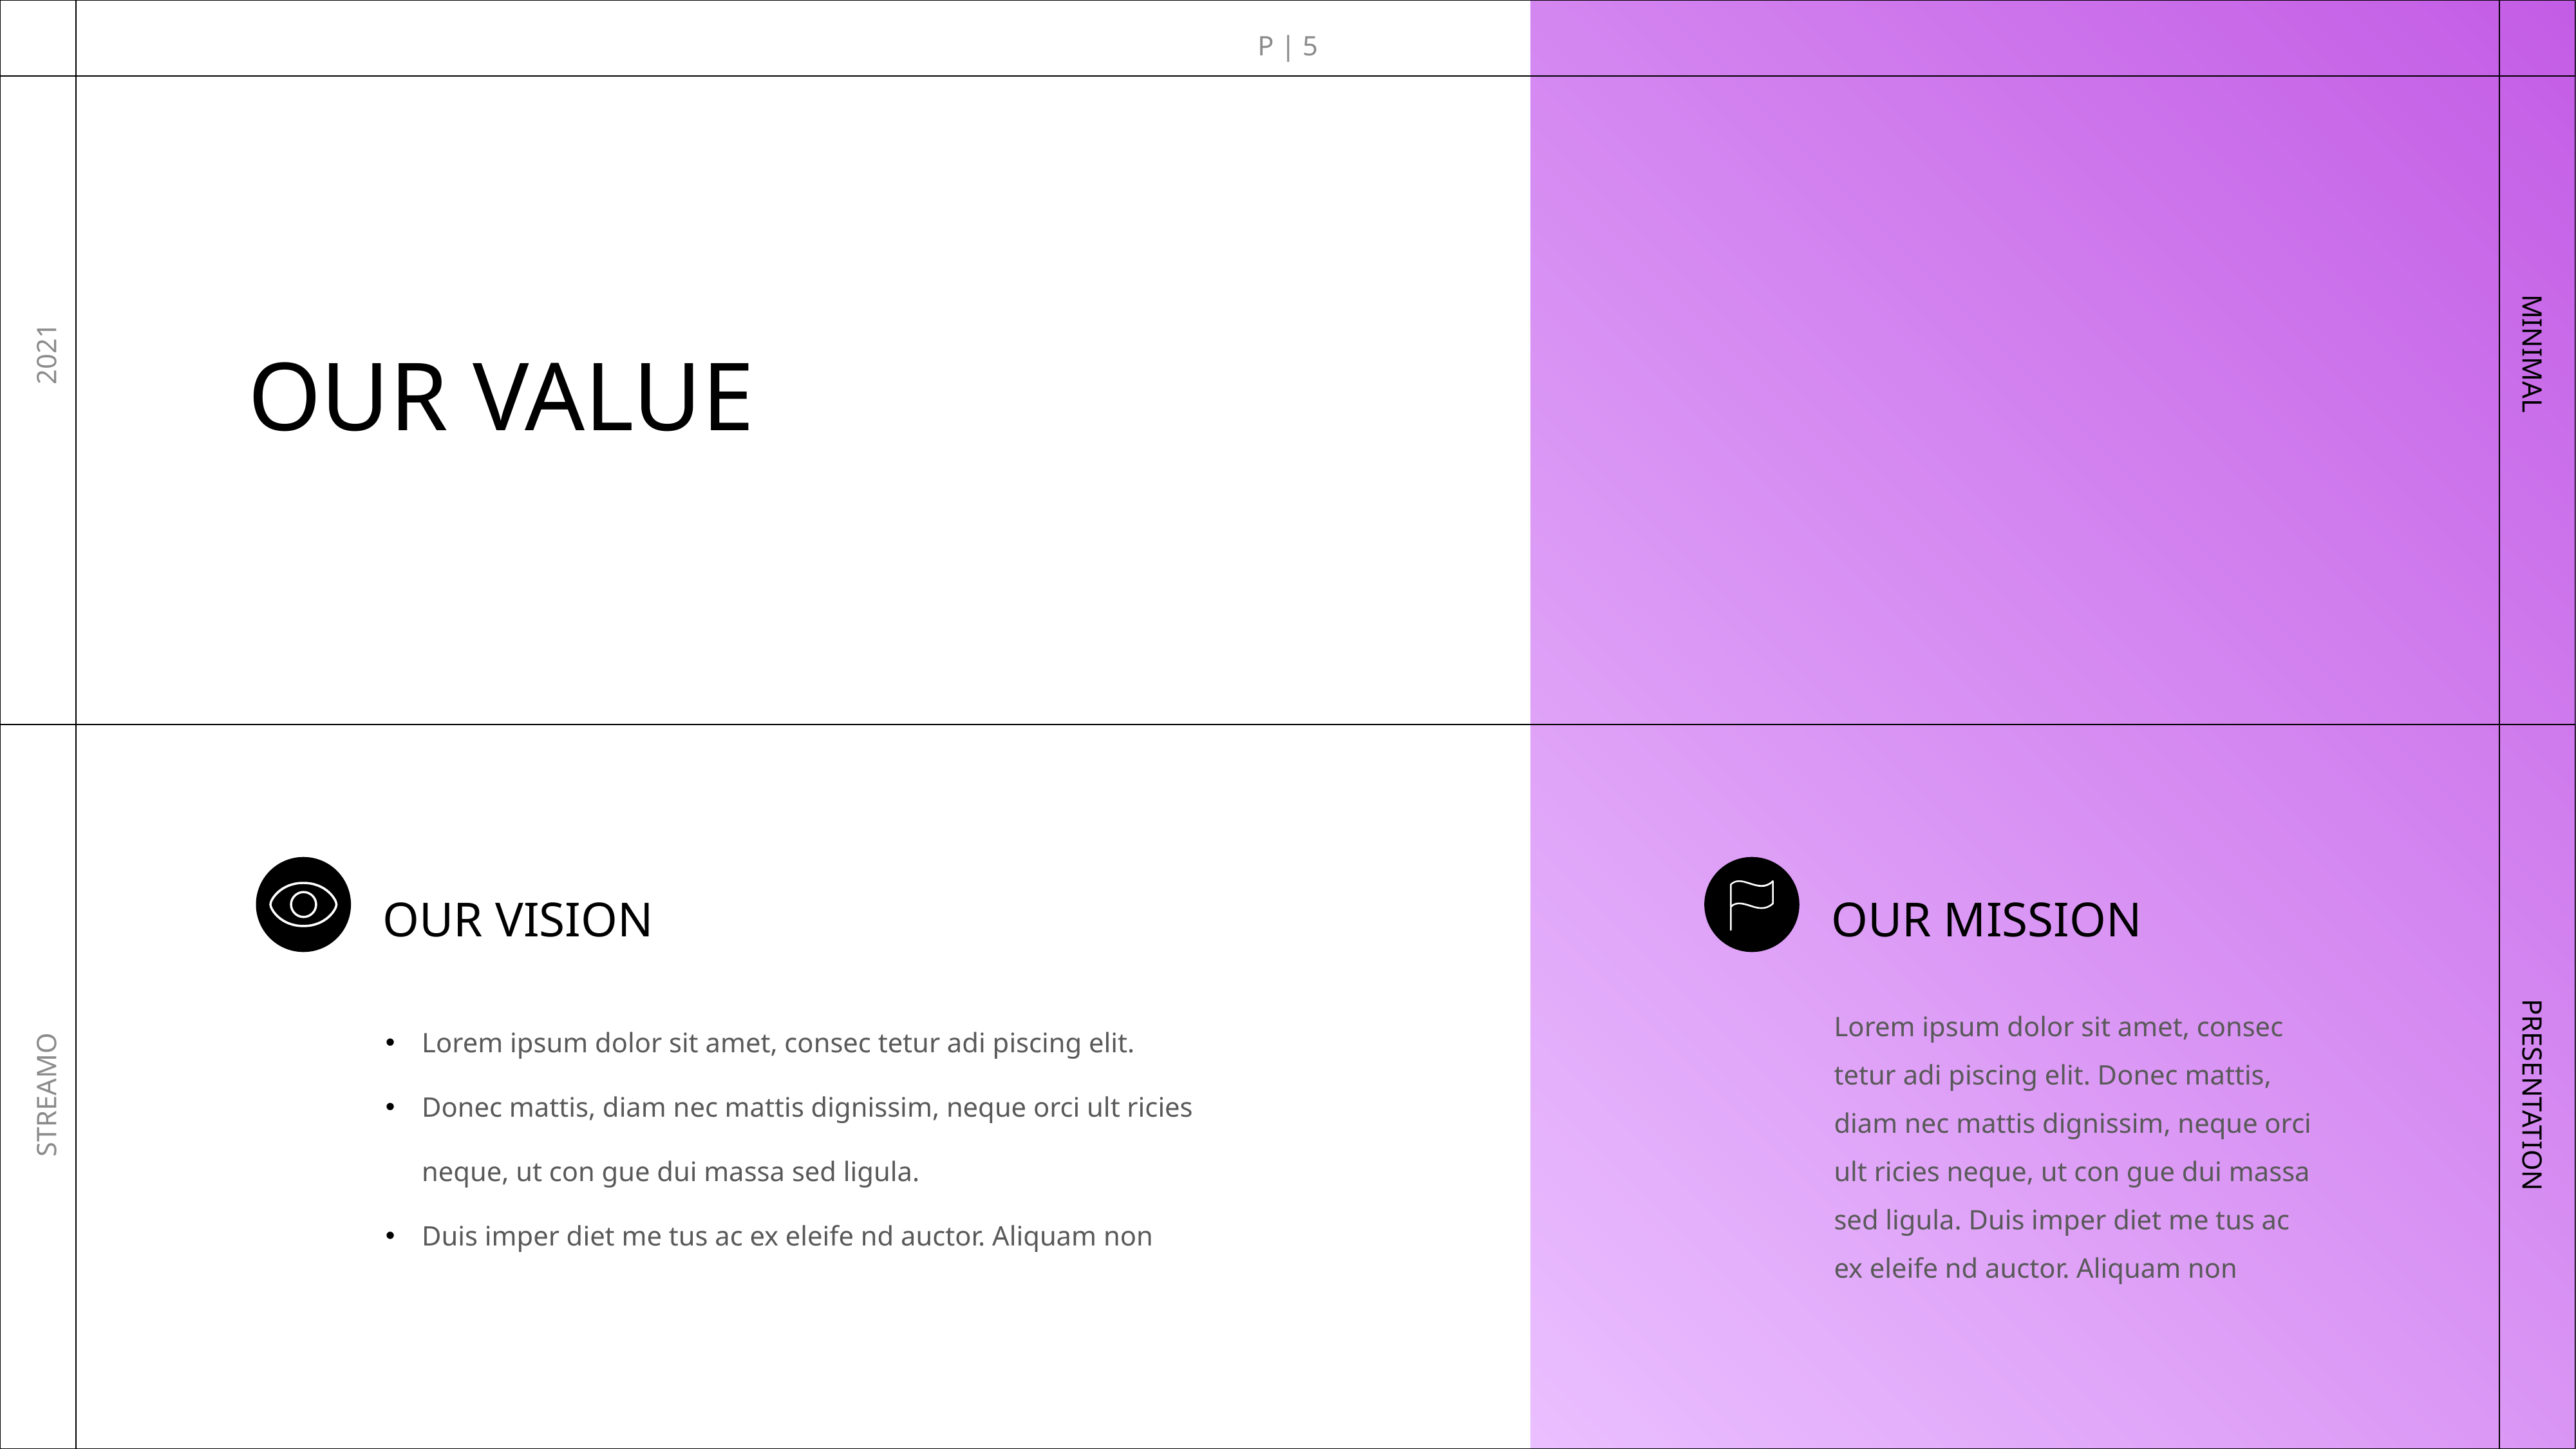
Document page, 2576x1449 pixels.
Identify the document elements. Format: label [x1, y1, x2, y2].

text_box [1730, 878, 1774, 931]
text_box [269, 882, 338, 927]
text_box [0, 0, 2576, 1449]
